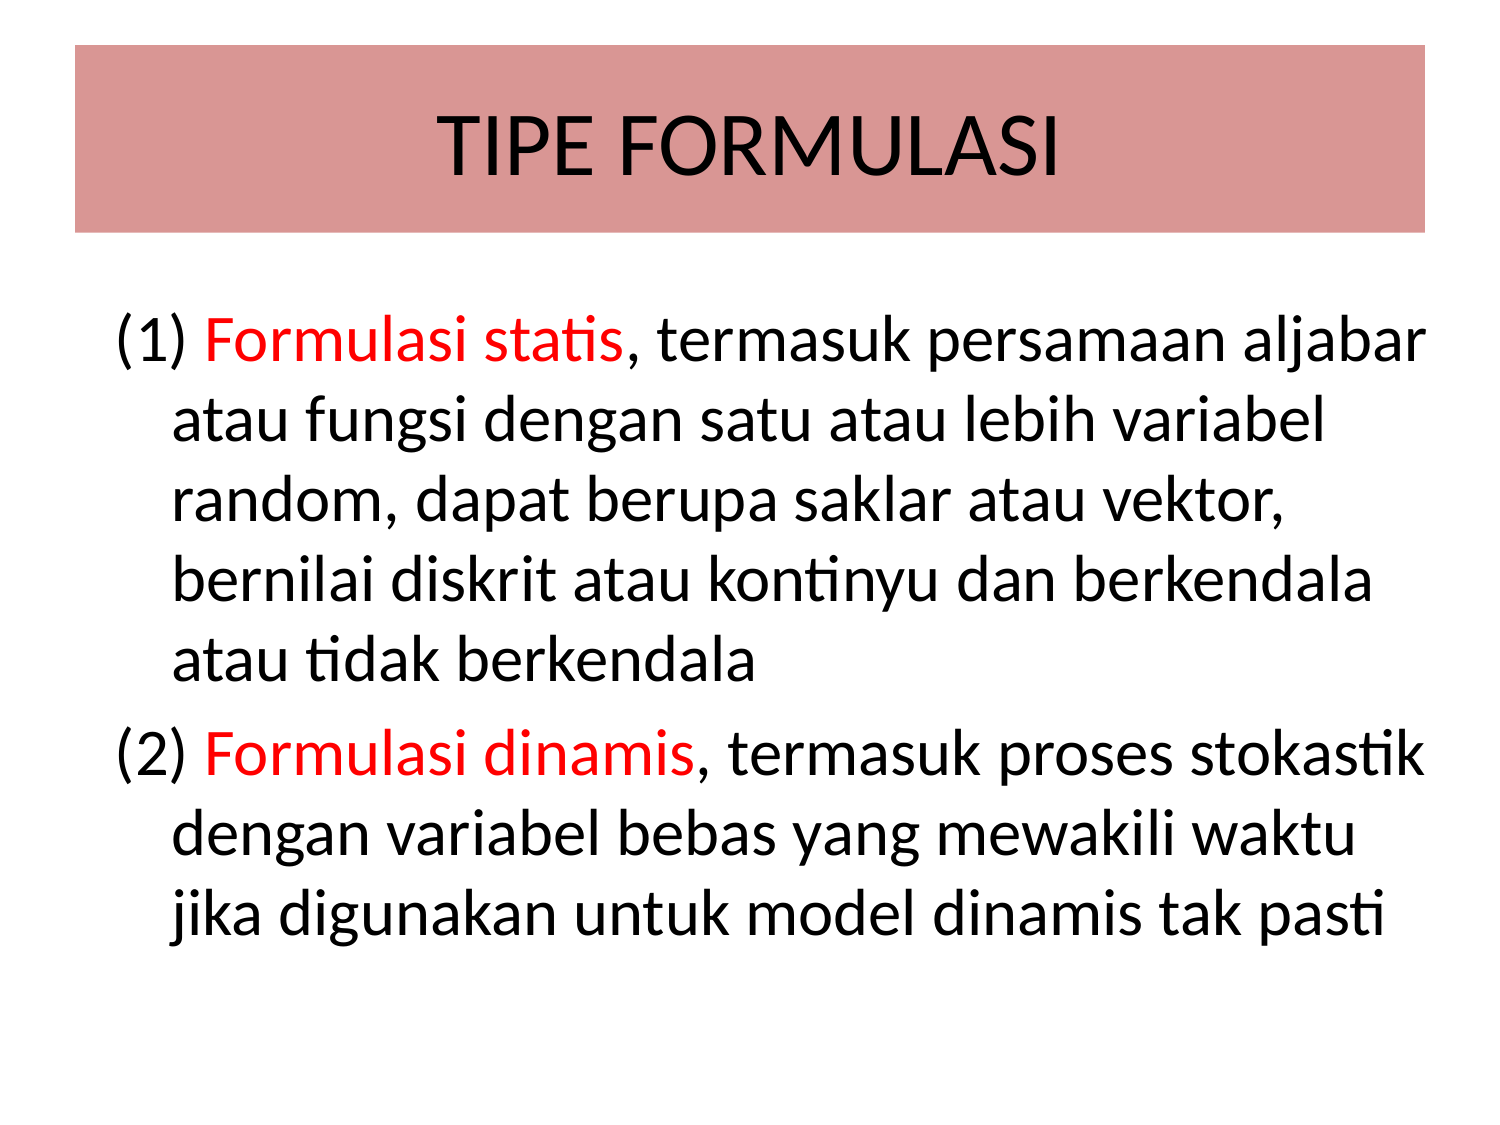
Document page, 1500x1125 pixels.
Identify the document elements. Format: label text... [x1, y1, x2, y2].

list [75, 262, 1425, 1005]
text_box (1) Formulasi statis, termasuk persamaan aljabar atau fungsi dengan satu atau lebih variabel random, dapat berupa saklar atau vektor, bernilai diskrit atau kontinyu dan berkendala atau tidak berkendala (2) Formulasi dinamis, termasuk proses stokastik dengan variabel bebas yang mewakili waktu jika digunakan untuk model dinamis tak pasti [99, 287, 1450, 1030]
title TIPE FORMULASI [75, 45, 1425, 233]
